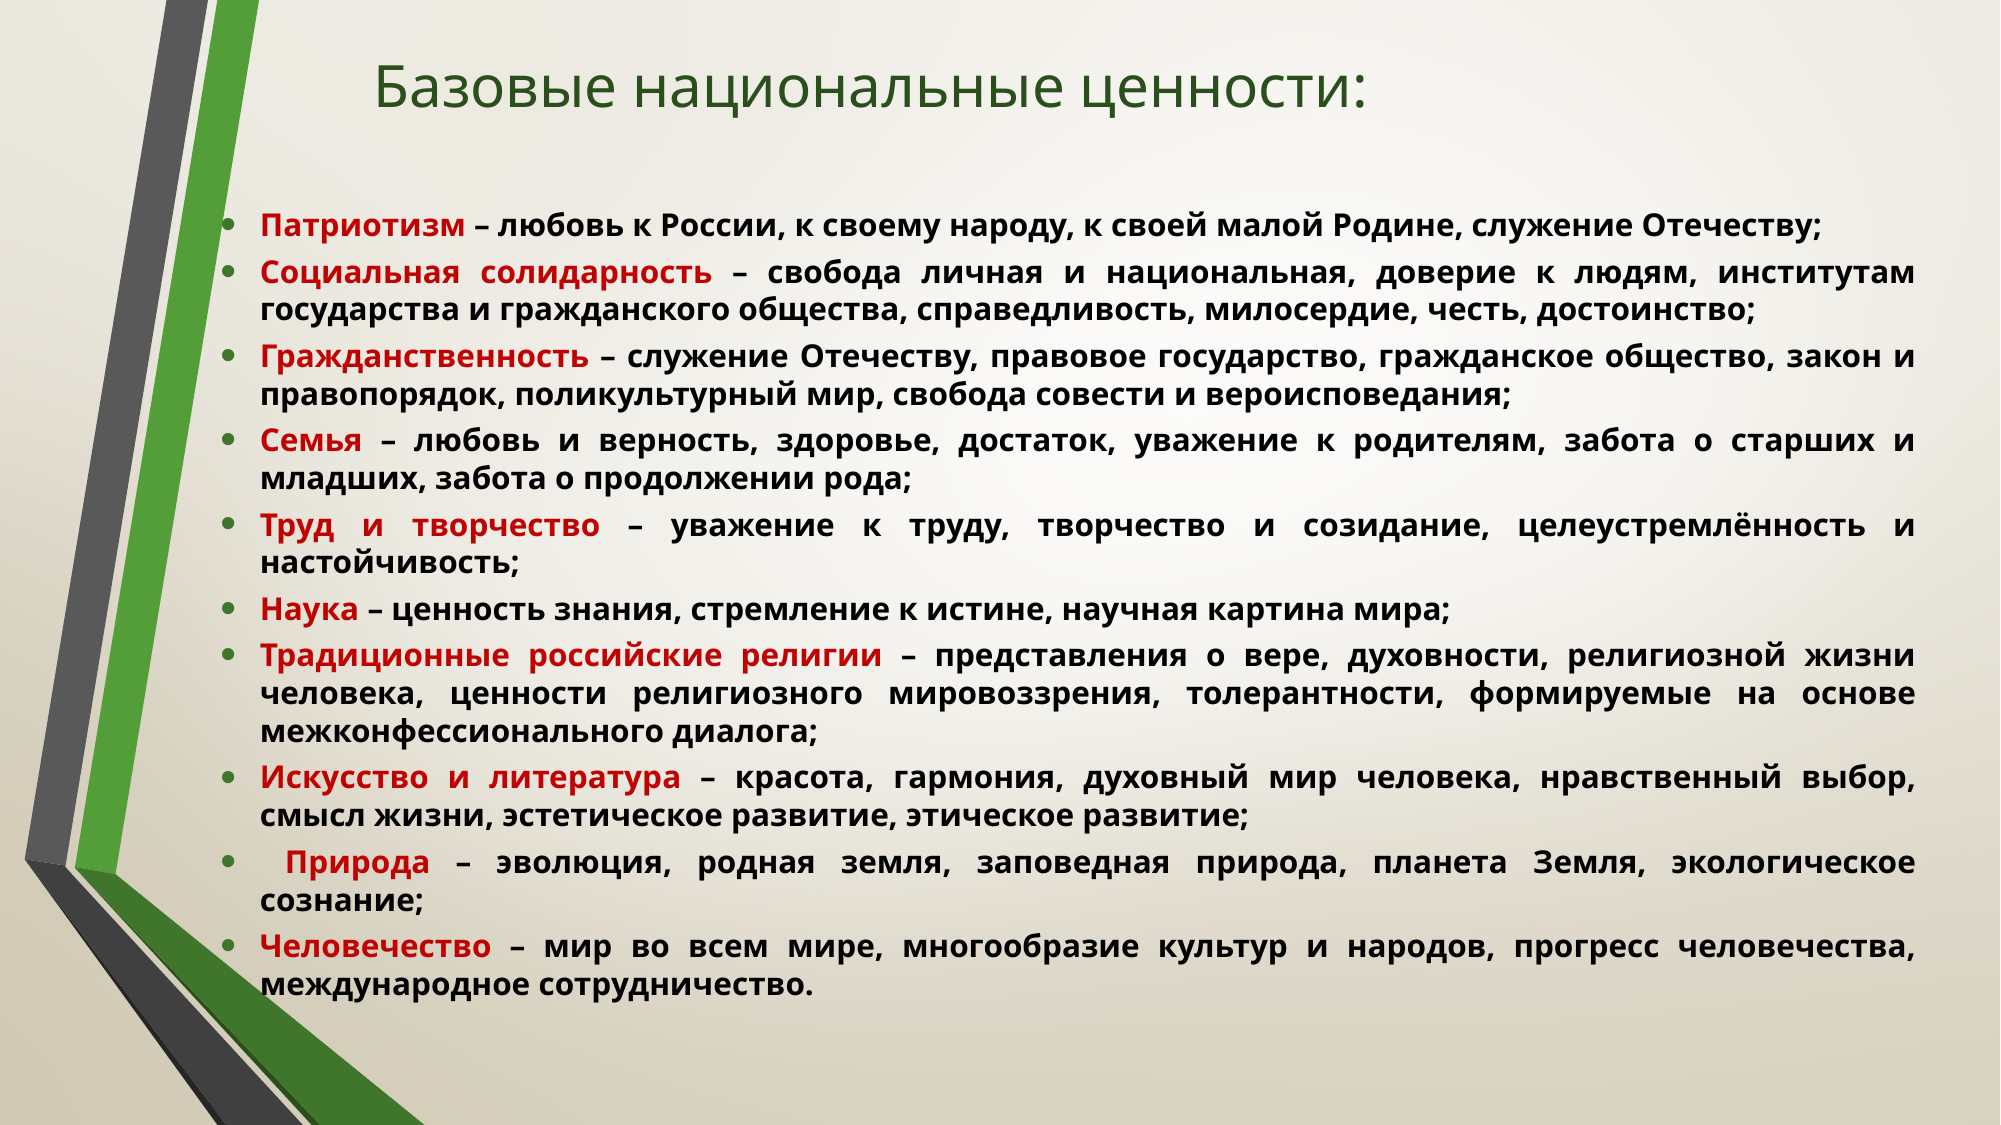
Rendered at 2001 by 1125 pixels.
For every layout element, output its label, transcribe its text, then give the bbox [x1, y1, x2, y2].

list Патриотизм – любовь к России, к своему народу, к своей малой Родине, служение Отечеству; Социальная солидарность – свобода личная и национальная, доверие к людям, институтам государства и гражданского общества, справедливость, милосердие, честь, достоинство; Гражданственность – служение Отечеству, правовое государство, гражданское общество, закон и правопорядок, поликультурный мир, свобода совести и вероисповедания; Семья – любовь и верность, здоровье, достаток, уважение к родителям, забота о старших и младших, забота о продолжении рода; Труд и творчество – уважение к труду, творчество и созидание, целеустремлённость и настойчивость; Наука – ценность знания, стремление к истине, научная картина мира; Традиционные российские религии – представления о вере, духовности, религиозной жизни человека, ценности религиозного мировоззрения, толерантности, формируемые на основе межконфессионального диалога; Искусство и литература – красота, гармония, духовный мир человека, нравственный выбор, смысл жизни, эстетическое развитие, этическое развитие; Природа – эволюция, родная земля, заповедная природа, планета Земля, экологическое сознание; Человечество – мир во всем мире, многообразие культур и народов, прогресс человечества, международное сотрудничество. [205, 177, 1931, 1047]
title Базовые национальные ценности: [350, 30, 1392, 138]
